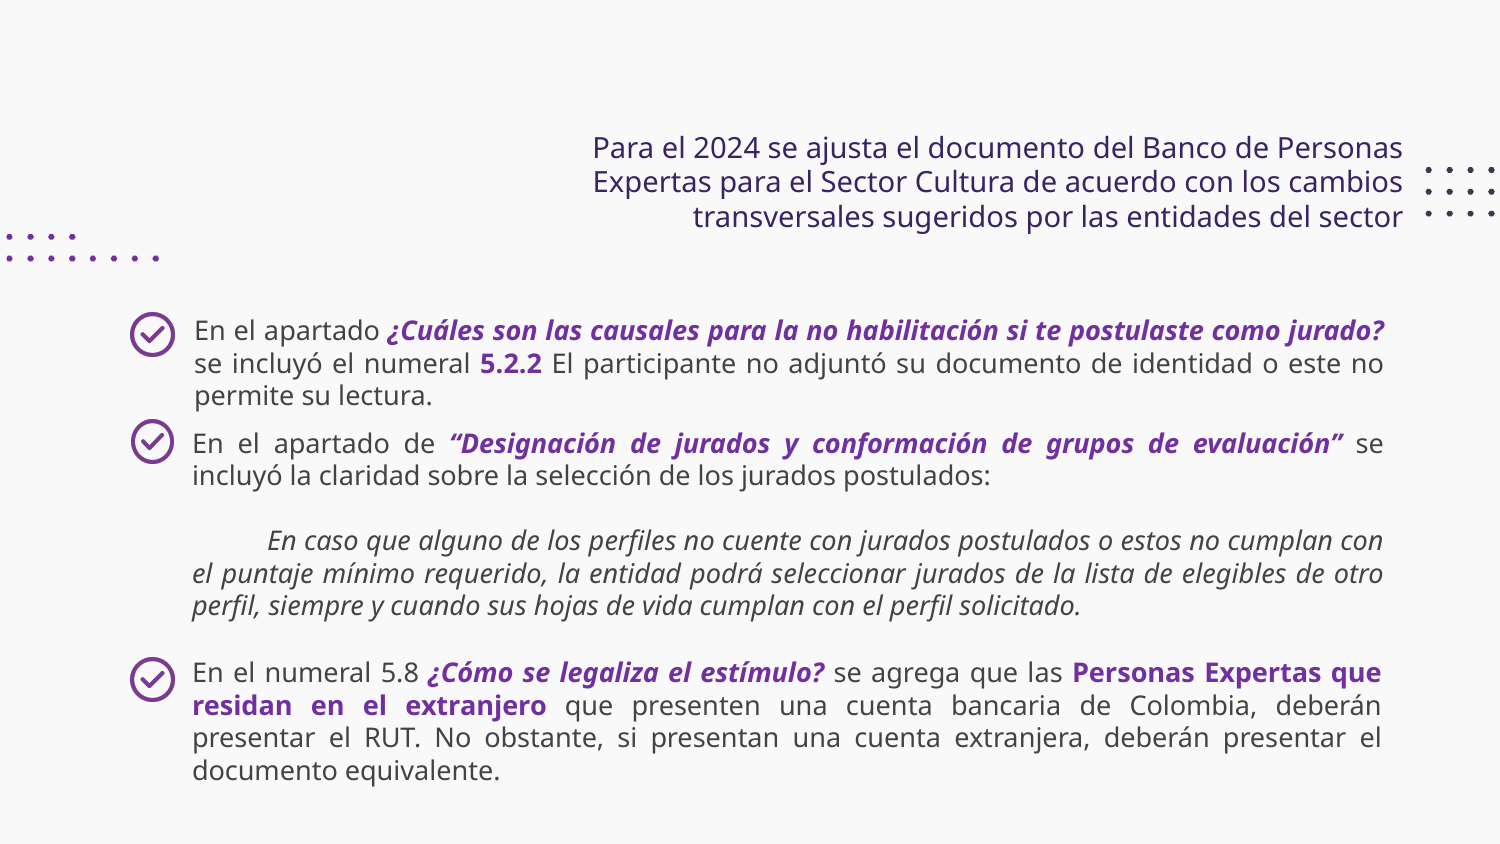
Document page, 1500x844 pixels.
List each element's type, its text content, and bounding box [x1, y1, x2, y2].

text_box En el apartado ¿Cuáles son las causales para la no habilitación si te postulaste como jurado? se incluyó el numeral 5.2.2 El participante no adjuntó su documento de identidad o este no permite su lectura. [179, 298, 1399, 411]
picture [130, 312, 175, 357]
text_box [1425, 166, 1496, 217]
picture [131, 419, 174, 464]
text_box Para el 2024 se ajusta el documento del Banco de Personas Expertas para el Sector Cultura de acuerdo con los cambios transversales sugeridos por las entidades del sector [533, 113, 1419, 230]
text_box En el numeral 5.8 ¿Cómo se legaliza el estímulo? se agrega que las Personas Expertas que residan en el extranjero que presenten una cuenta bancaria de Colombia, deberán presentar el RUT. No obstante, si presentan una cuenta extranjera, deberán presentar el documento equivalente. [177, 640, 1397, 804]
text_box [6, 233, 160, 262]
text_box En el apartado de “Designación de jurados y conformación de grupos de evaluación” se incluyó la claridad sobre la selección de los jurados postulados: En caso que alguno de los perfiles no cuente con jurados postulados o estos no cumplan con el puntaje mínimo requerido, la entidad podrá seleccionar jurados de la lista de elegibles de otro perfil, siempre y cuando sus hojas de vida cumplan con el perfil solicitado. [177, 411, 1399, 646]
picture [130, 657, 175, 702]
